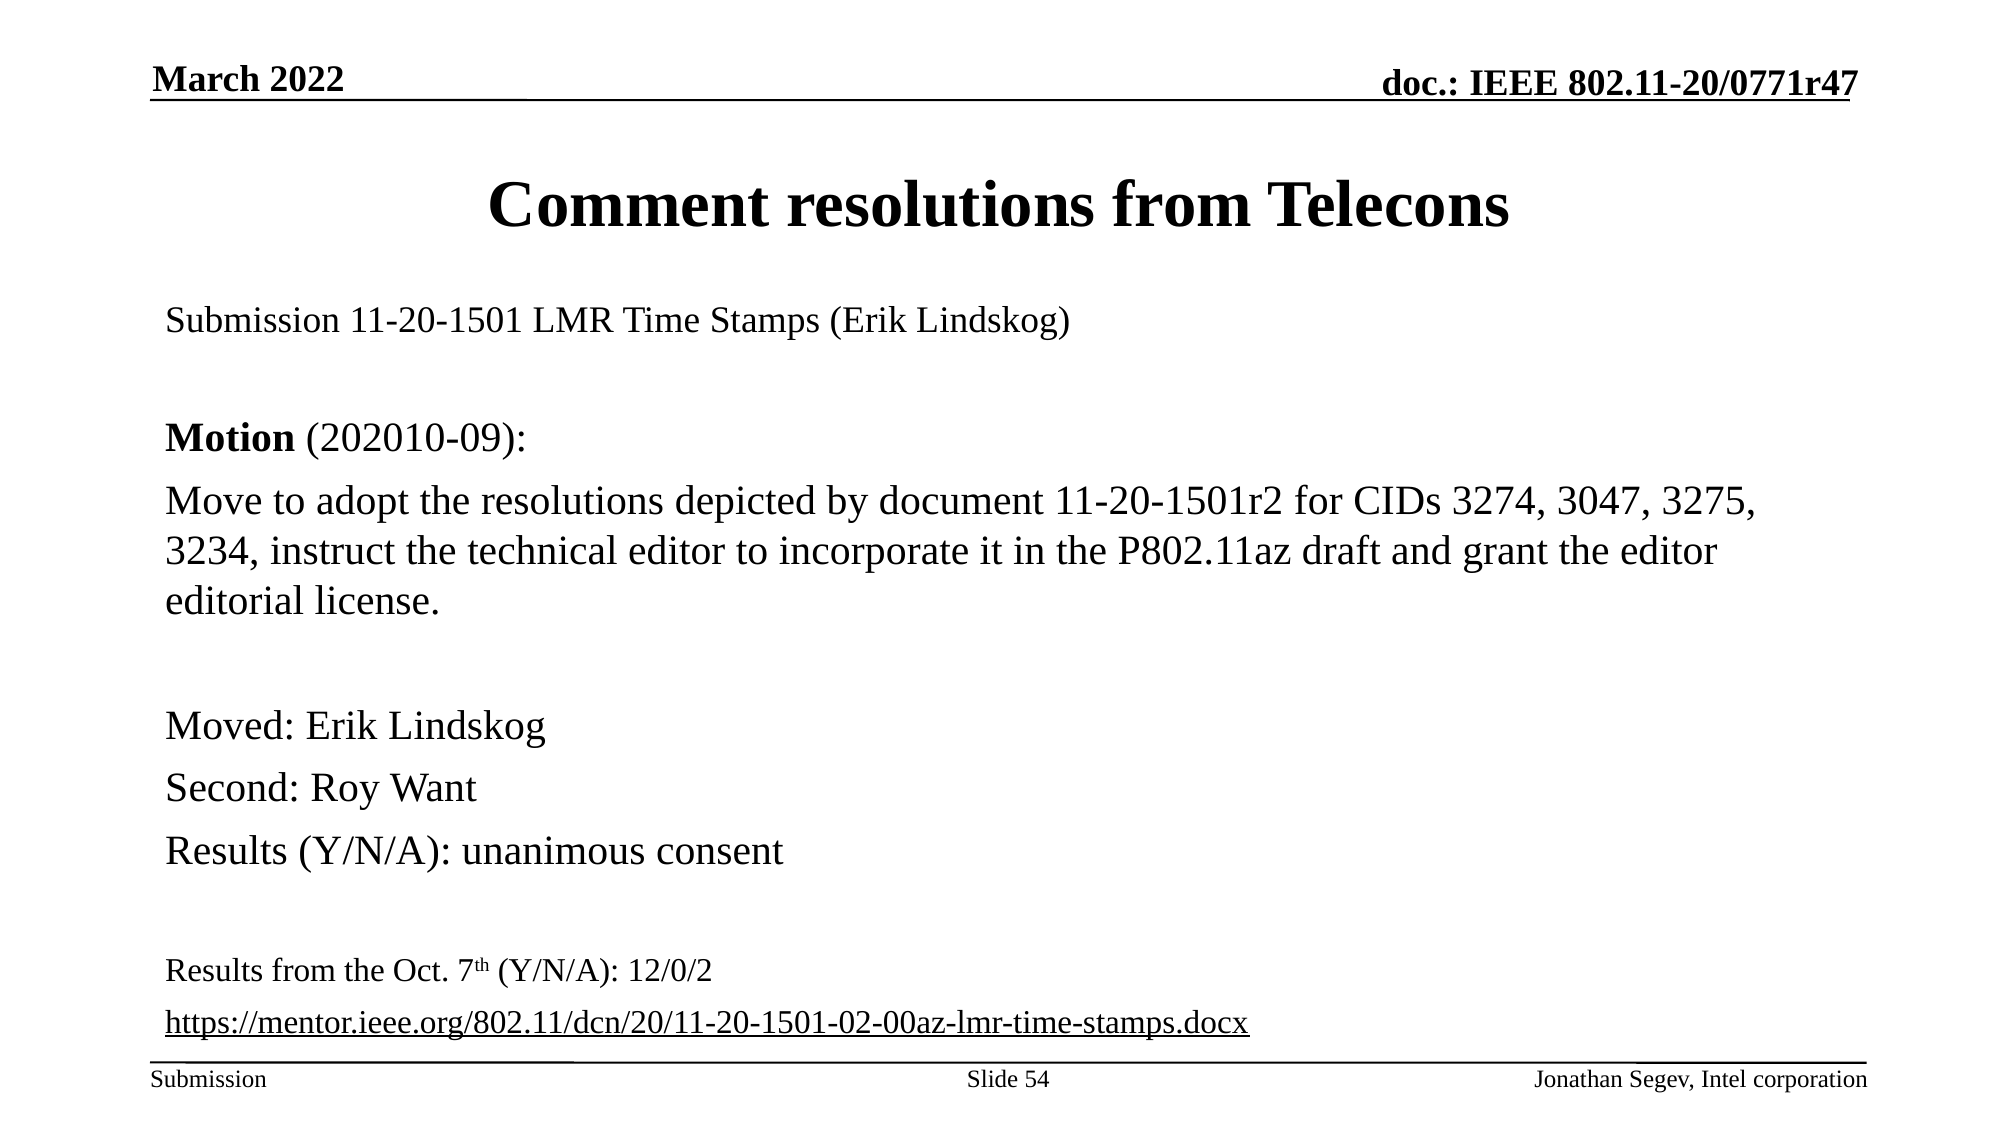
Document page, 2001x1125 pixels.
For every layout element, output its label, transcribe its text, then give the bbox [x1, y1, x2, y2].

slide_number Slide 54 [950, 1061, 1067, 1123]
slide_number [152, 54, 563, 100]
footer Jonathan Segev, Intel corporation [1171, 1061, 1869, 1093]
list Submission 11-20-1501 LMR Time Stamps (Erik Lindskog) Motion (202010-09): Move to adopt the resolutions depicted by document 11-20-1501r2 for CIDs 3274, 3047, 3275, 3234, instruct the technical editor to incorporate it in the P802.11az draft and grant the editor editorial license. Moved: Erik Lindskog Second: Roy Want Results (Y/N/A): unanimous consent Results from the Oct. 7th (Y/N/A): 12/0/2 https://mentor.ieee.org/802.11/dcn/20/11-20-1501-02-00az-lmr-time-stamps.docx [149, 286, 1850, 1000]
title Comment resolutions from Telecons [149, 112, 1850, 286]
